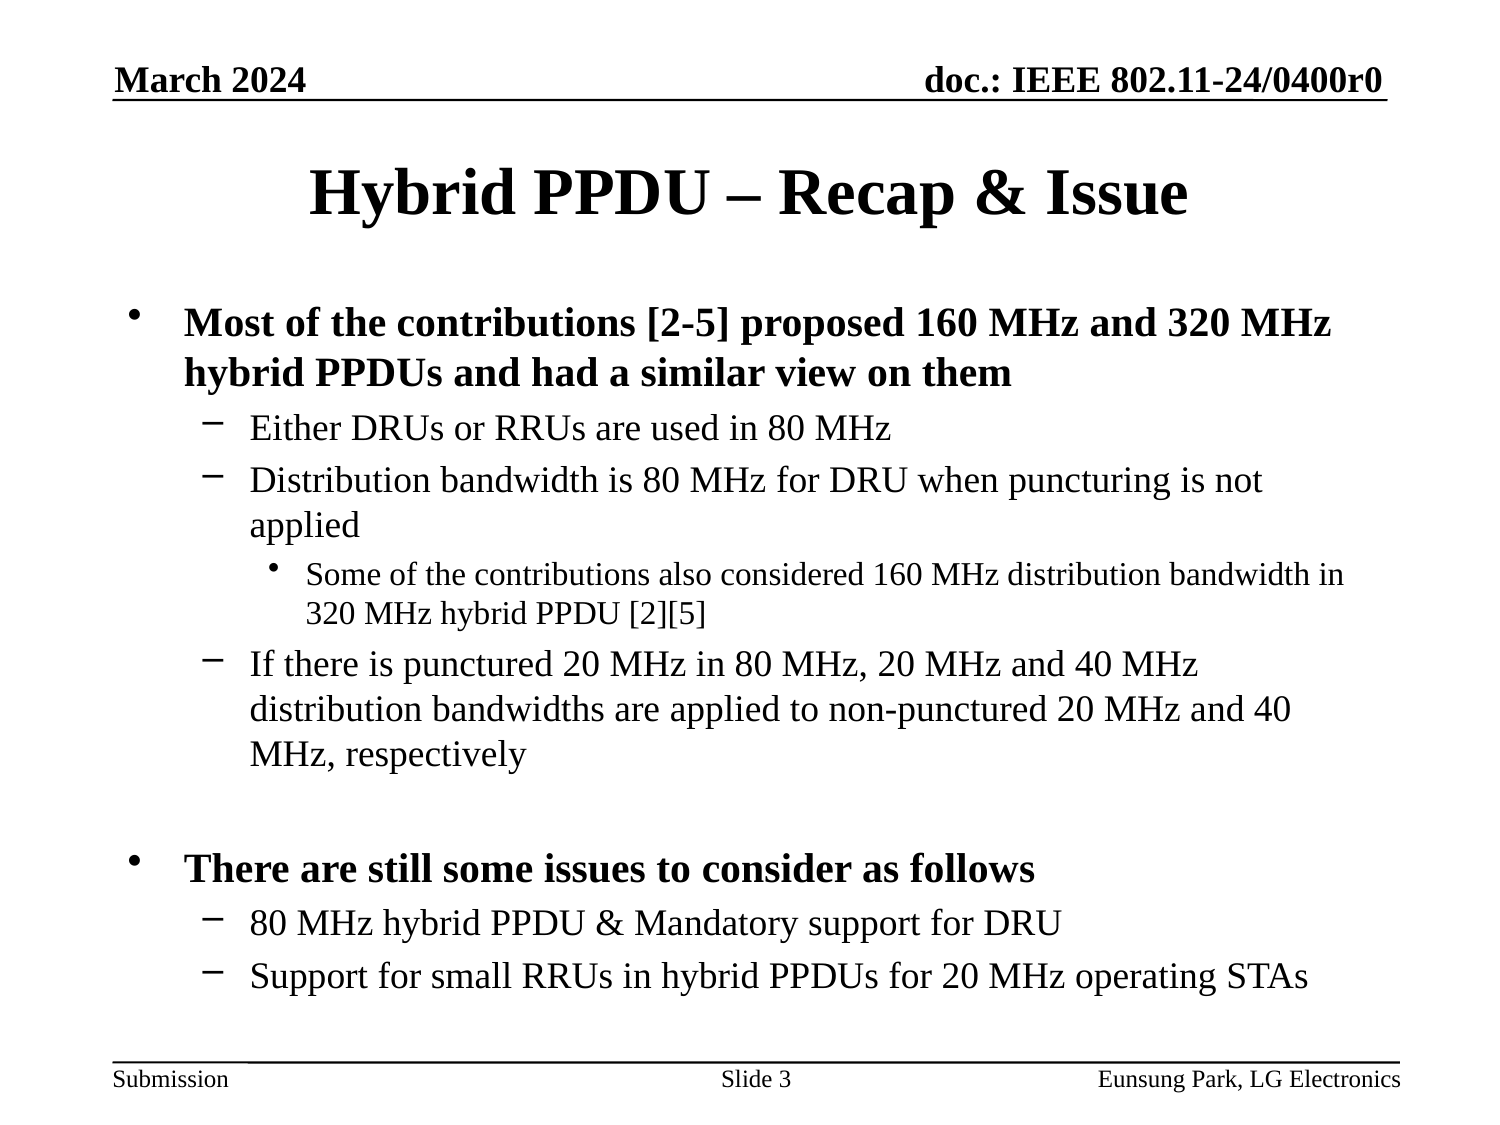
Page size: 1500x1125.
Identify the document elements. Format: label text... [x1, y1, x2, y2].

list Most of the contributions [2-5] proposed 160 MHz and 320 MHz hybrid PPDUs and had a similar view on them Either DRUs or RRUs are used in 80 MHz Distribution bandwidth is 80 MHz for DRU when puncturing is not applied Some of the contributions also considered 160 MHz distribution bandwidth in 320 MHz hybrid PPDU [2][5] If there is punctured 20 MHz in 80 MHz, 20 MHz and 40 MHz distribution bandwidths are applied to non-punctured 20 MHz and 40 MHz, respectively There are still some issues to consider as follows 80 MHz hybrid PPDU & Mandatory support for DRU Support for small RRUs in hybrid PPDUs for 20 MHz operating STAs [112, 287, 1388, 1000]
slide_number Slide 3 [712, 1061, 800, 1093]
title Hybrid PPDU – Recap & Issue [112, 112, 1388, 263]
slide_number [114, 54, 309, 101]
footer Eunsung Park, LG Electronics [1038, 1061, 1402, 1093]
